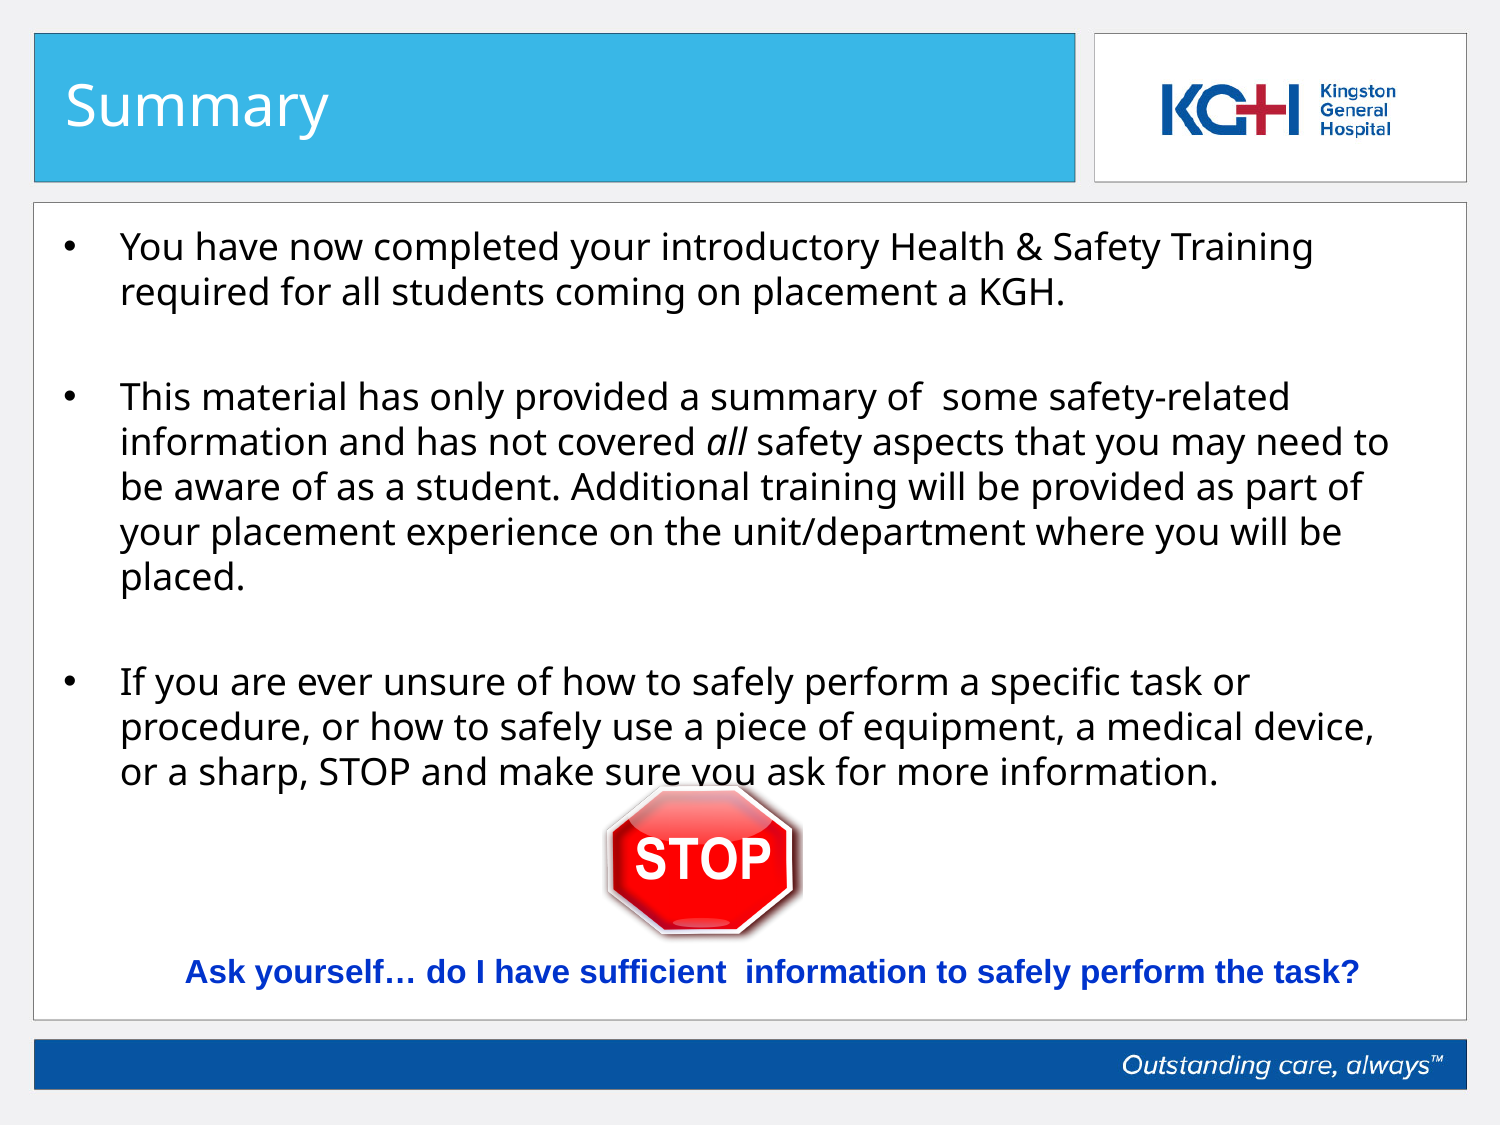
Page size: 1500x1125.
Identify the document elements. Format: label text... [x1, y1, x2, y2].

picture [0, 0, 1500, 1125]
list You have now completed your introductory Health & Safety Training required for all students coming on placement a KGH. This material has only provided a summary of some safety-related information and has not covered all safety aspects that you may need to be aware of as a student. Additional training will be provided as part of your placement experience on the unit/department where you will be placed. If you are ever unsure of how to safely perform a specific task or procedure, or how to safely use a piece of equipment, a medical device, or a sharp, STOP and make sure you ask for more information. [48, 215, 1418, 1017]
title Summary [50, 42, 1059, 165]
text_box Ask yourself… do I have sufficient information to safely perform the task? [156, 943, 1399, 998]
